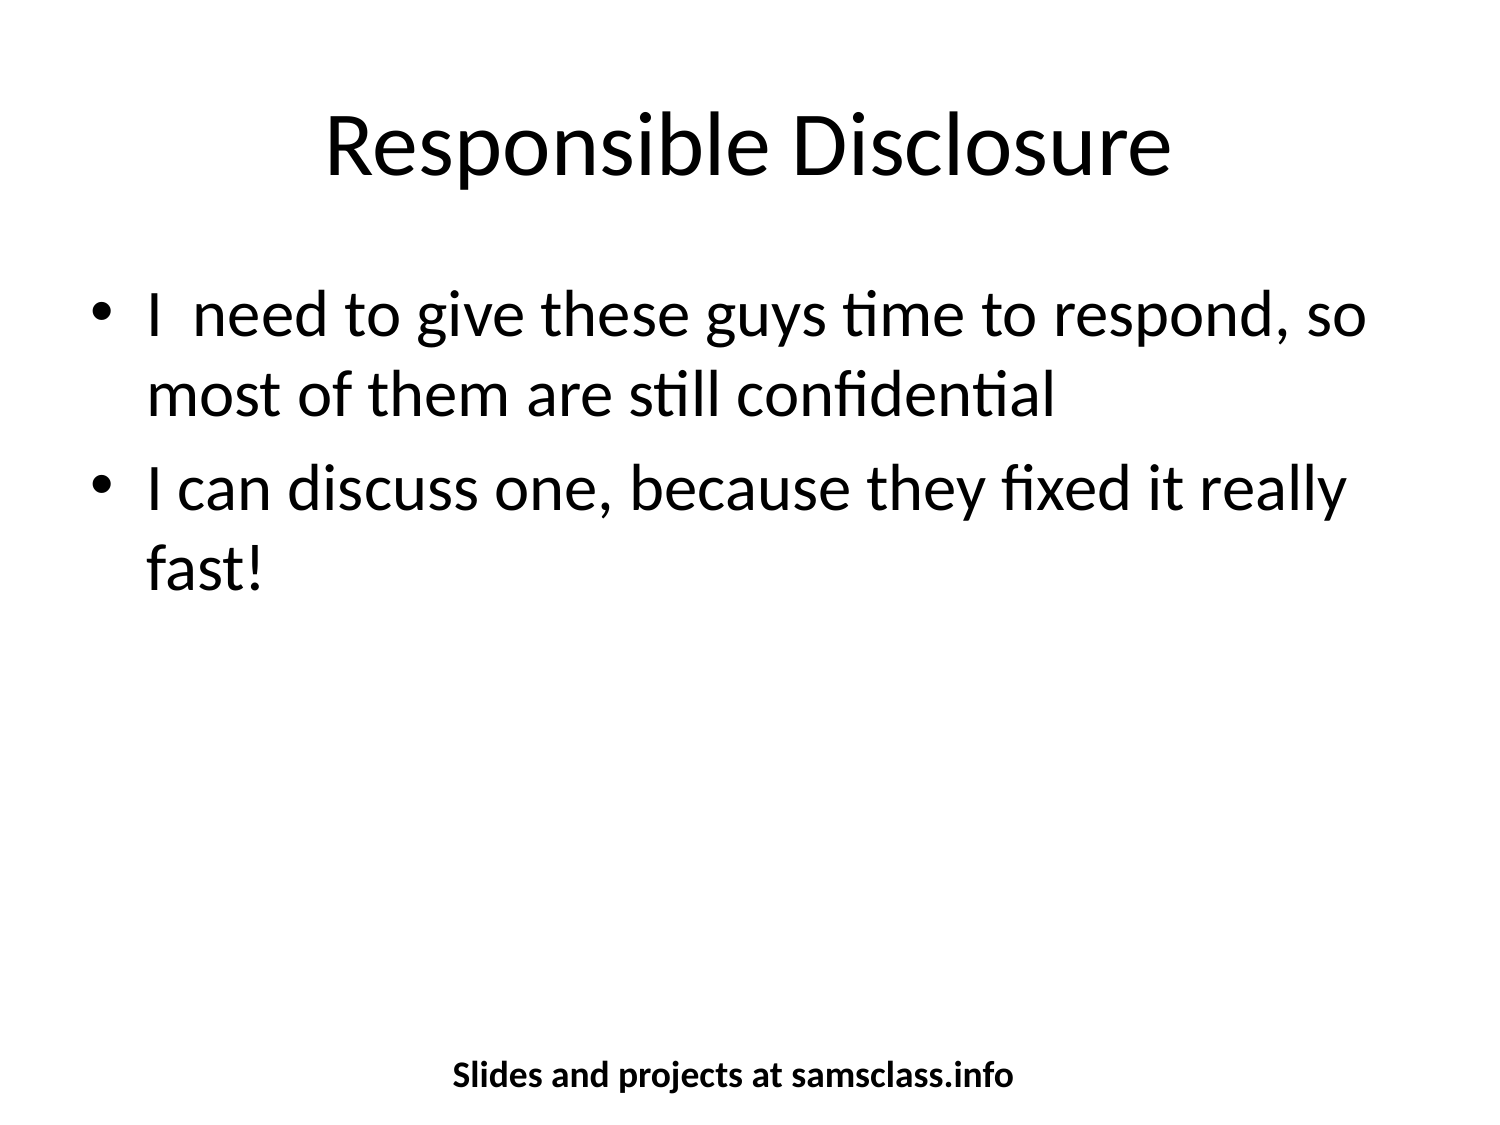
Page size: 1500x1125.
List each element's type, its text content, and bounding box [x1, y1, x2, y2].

title Responsible Disclosure [75, 45, 1425, 233]
list I need to give these guys time to respond, so most of them are still confidential I can discuss one, because they fixed it really fast! [75, 262, 1425, 1005]
footer Slides and projects at samsclass.info [316, 1042, 1152, 1103]
